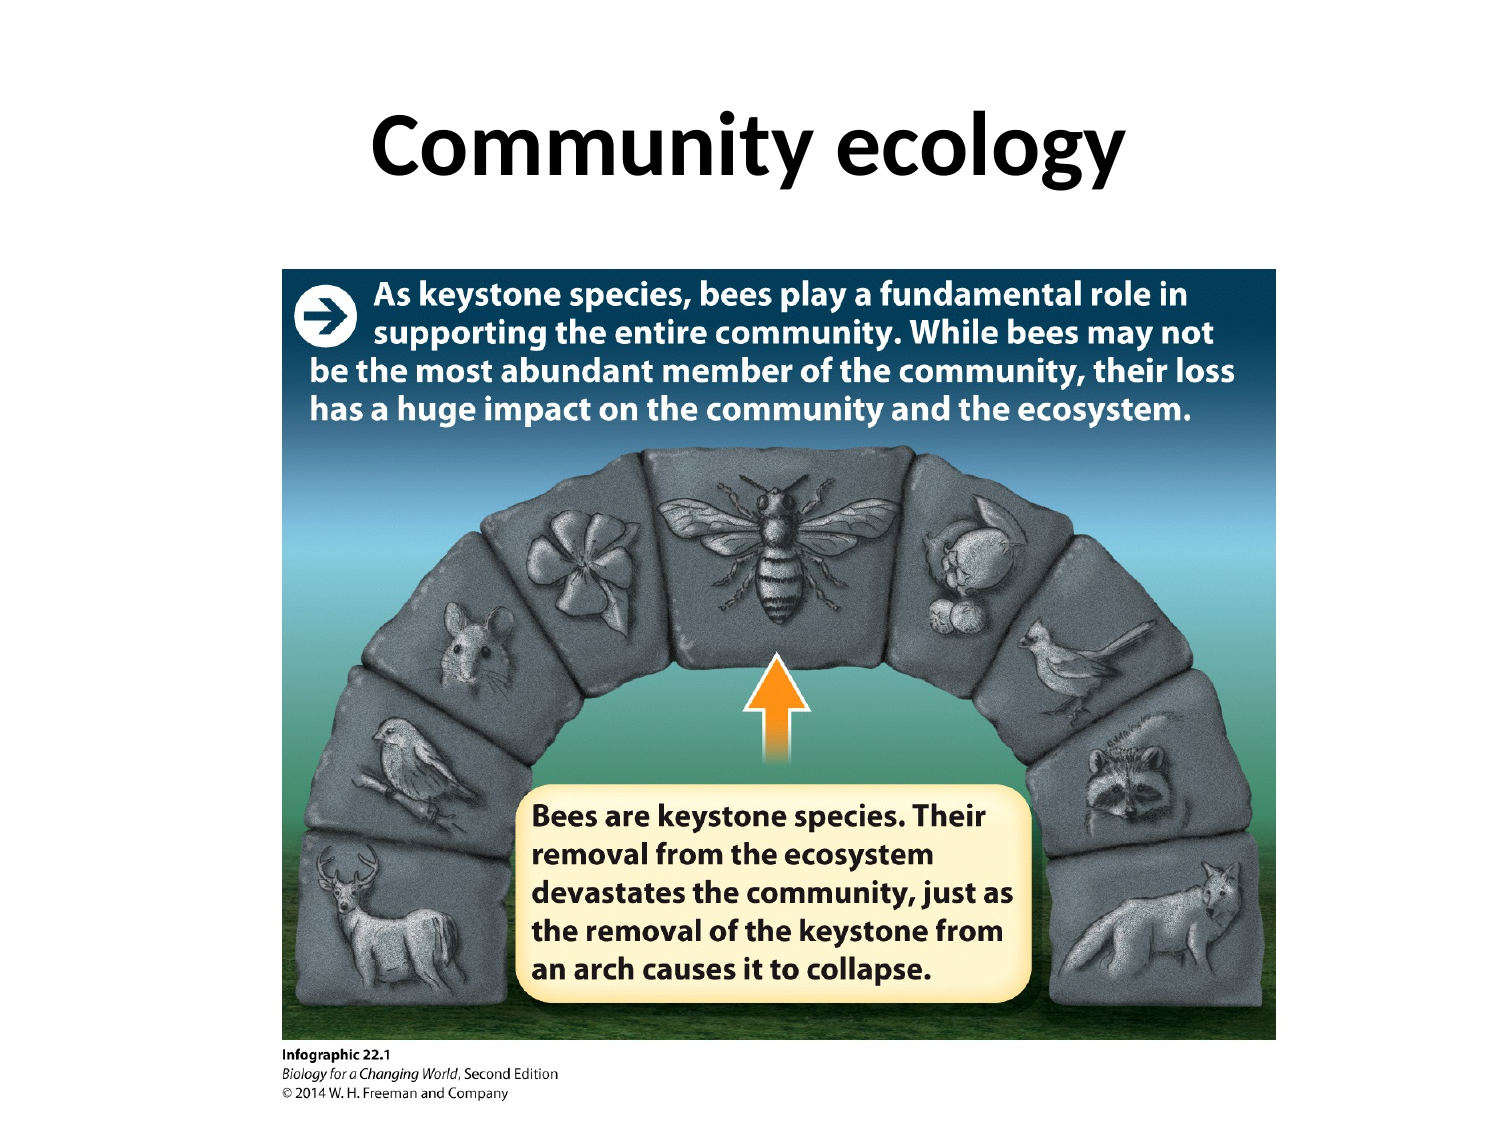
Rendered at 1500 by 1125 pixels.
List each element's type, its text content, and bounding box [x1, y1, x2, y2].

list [274, 262, 1282, 1105]
title Community ecology [75, 45, 1425, 233]
